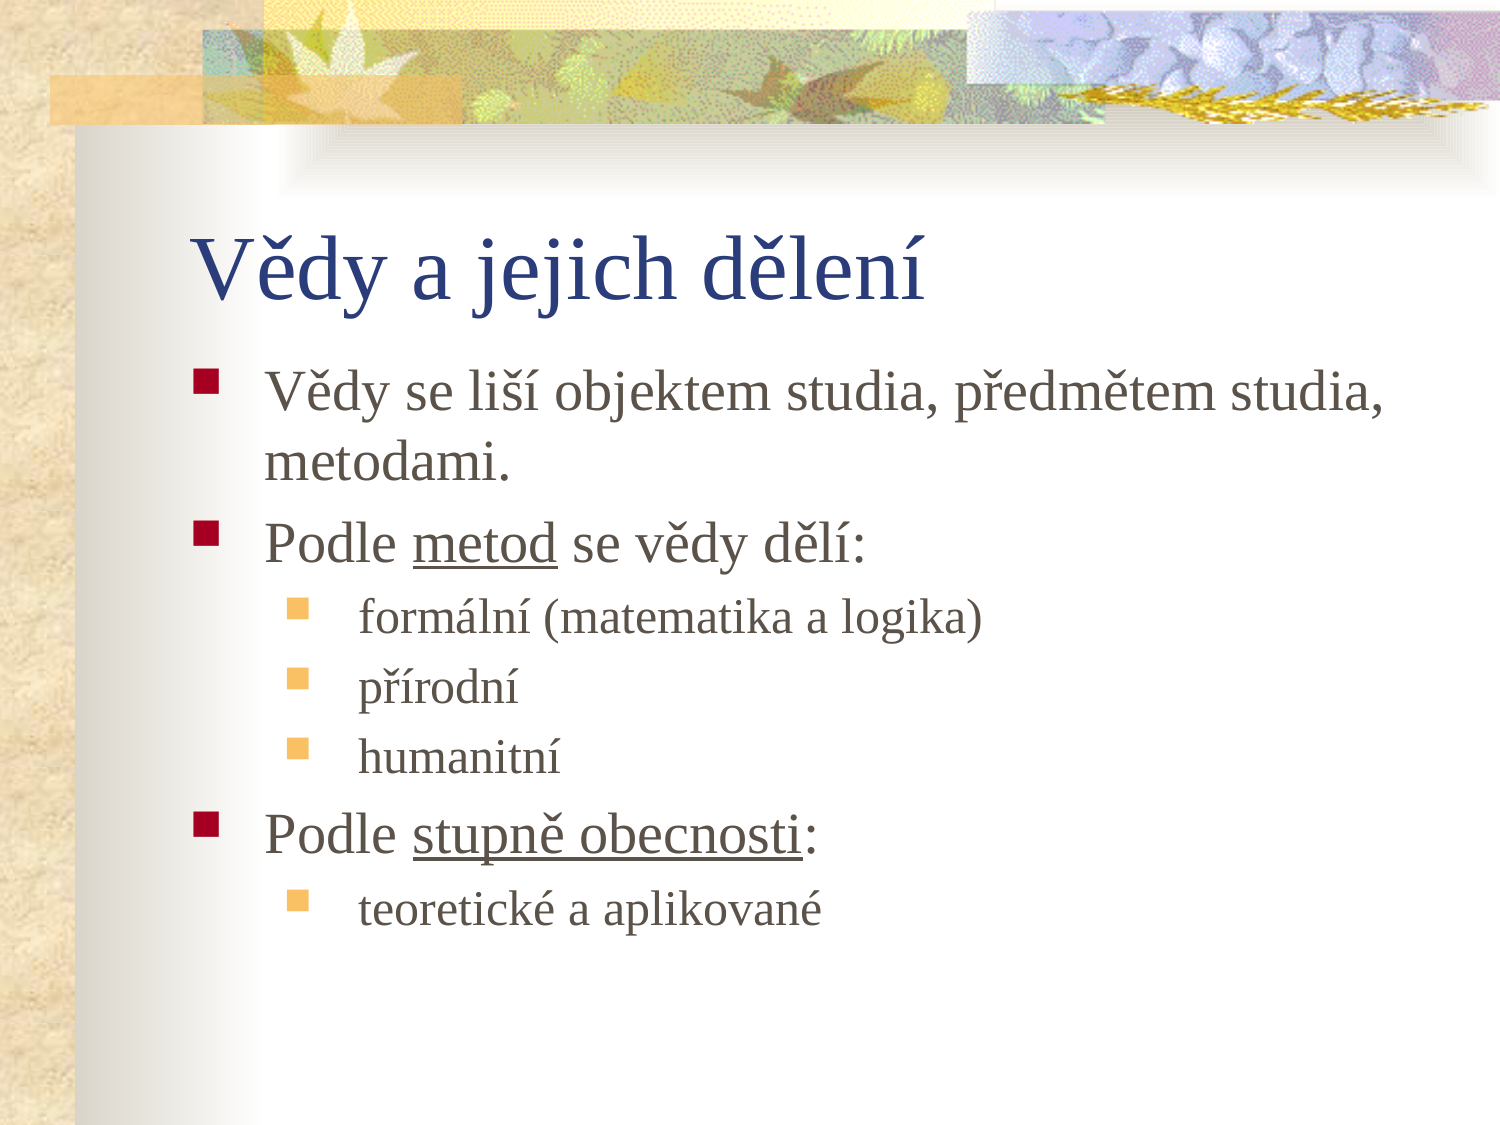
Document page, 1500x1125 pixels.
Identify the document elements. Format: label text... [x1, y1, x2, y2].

list Vědy se liší objektem studia, předmětem studia, metodami. Podle metod se vědy dělí: formální (matematika a logika) přírodní humanitní Podle stupně obecnosti: teoretické a aplikované [174, 344, 1451, 1020]
picture [0, 0, 1500, 1125]
title Vědy a jejich dělení [174, 137, 1451, 326]
